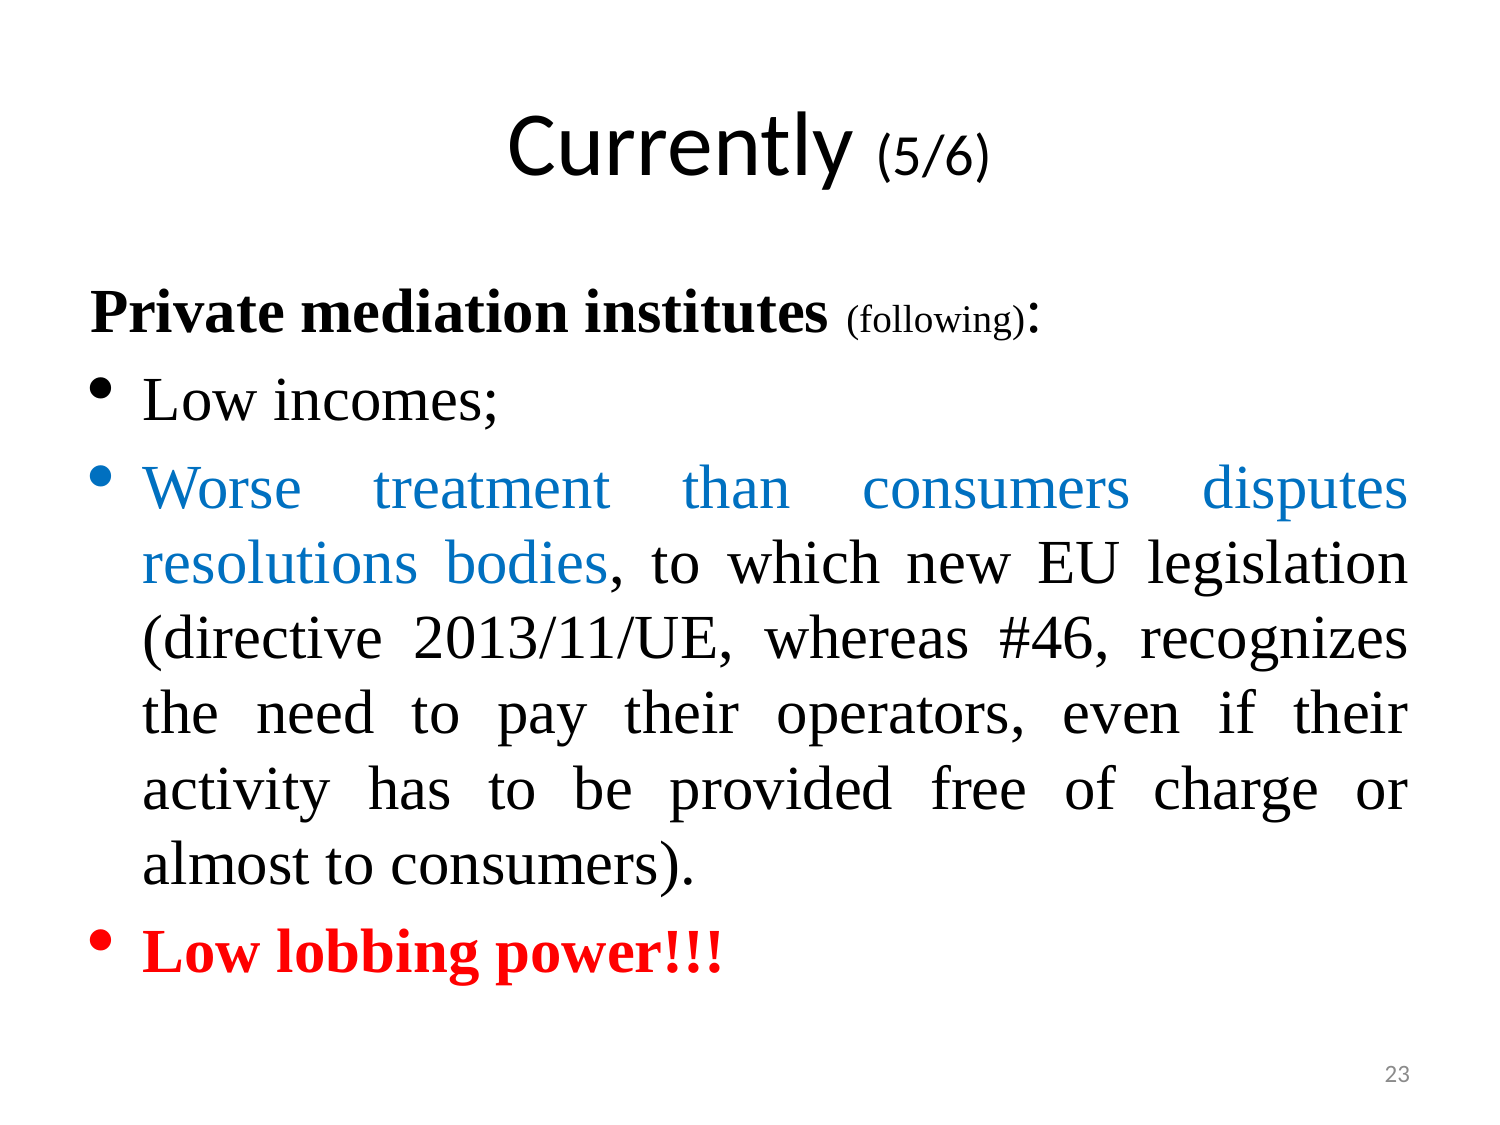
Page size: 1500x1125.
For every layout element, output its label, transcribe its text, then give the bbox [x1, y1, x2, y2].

slide_number 23 [1074, 1042, 1425, 1103]
title Currently (5/6) [75, 45, 1425, 233]
list Private mediation institutes (following): Low incomes; Worse treatment than consumers disputes resolutions bodies, to which new EU legislation (directive 2013/11/UE, whereas #46, recognizes the need to pay their operators, even if their activity has to be provided free of charge or almost to consumers). Low lobbing power!!! [75, 262, 1425, 1005]
